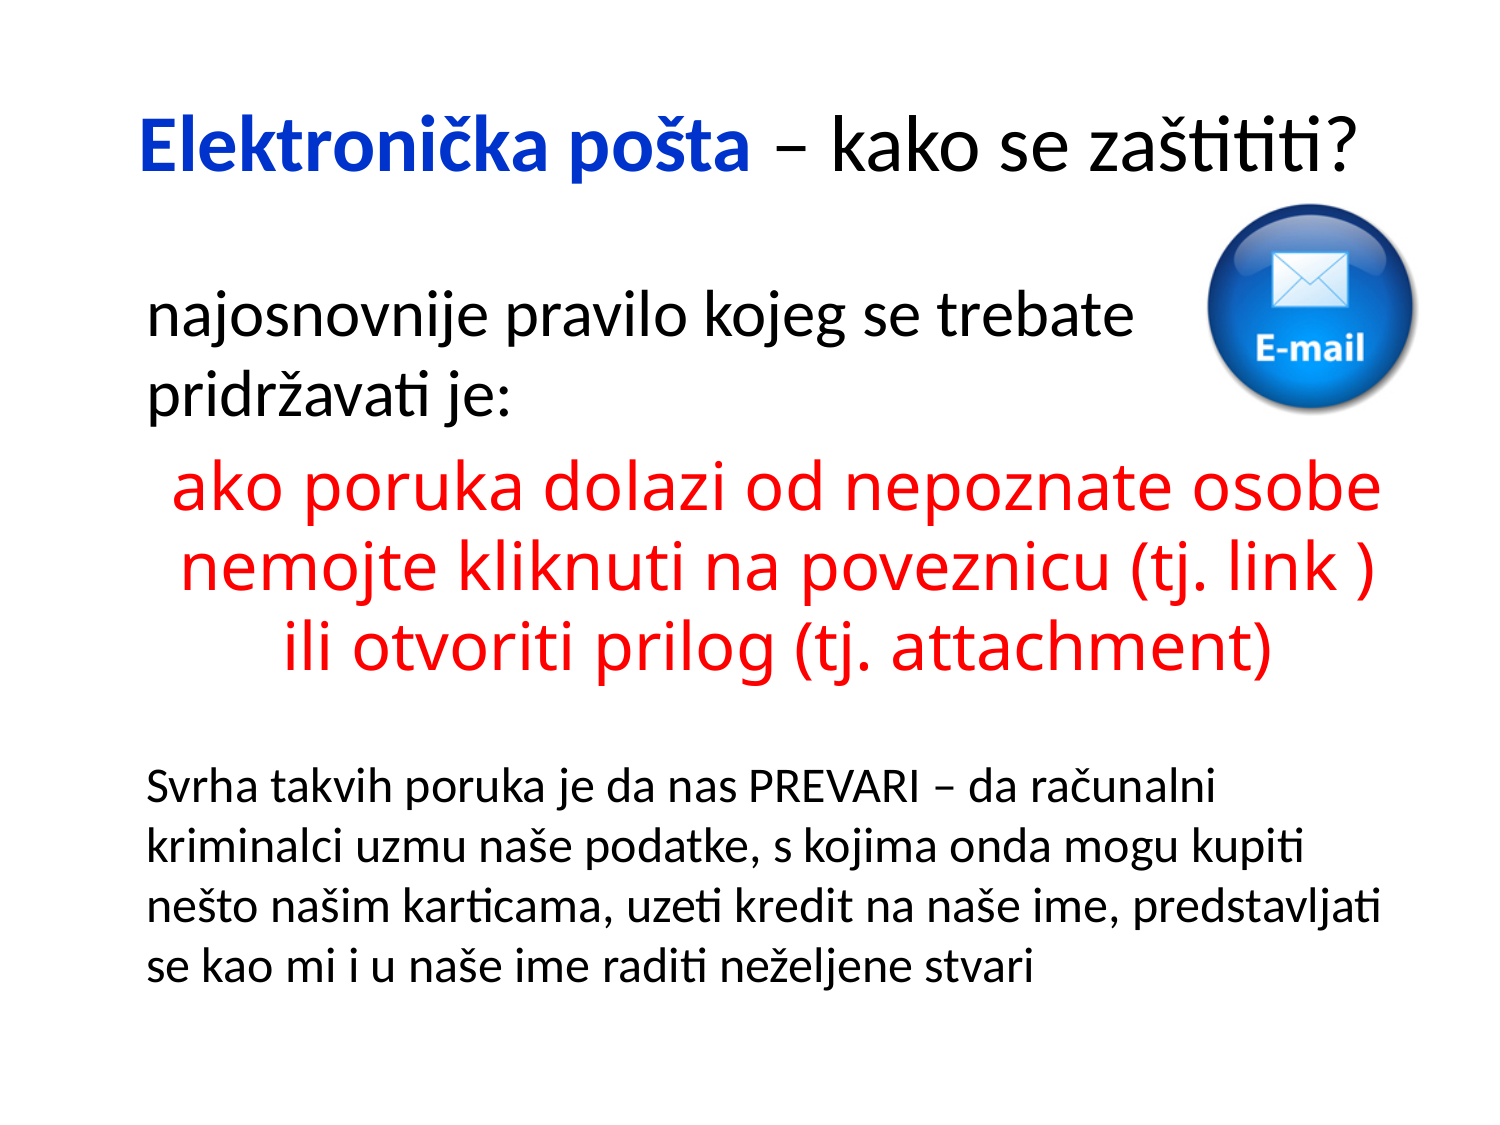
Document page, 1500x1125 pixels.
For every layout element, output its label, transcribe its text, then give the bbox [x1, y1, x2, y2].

list najosnovnije pravilo kojeg se trebate pridržavati je: ako poruka dolazi od nepoznate osobe nemojte kliknuti na poveznicu (tj. link ) ili otvoriti prilog (tj. attachment) Svrha takvih poruka je da nas PREVARI – da računalni kriminalci uzmu naše podatke, s kojima onda mogu kupiti nešto našim karticama, uzeti kredit na naše ime, predstavljati se kao mi i u naše ime raditi neželjene stvari [75, 262, 1425, 1035]
picture [1198, 195, 1424, 421]
title Elektronička pošta – kako se zaštititi? [75, 45, 1425, 233]
